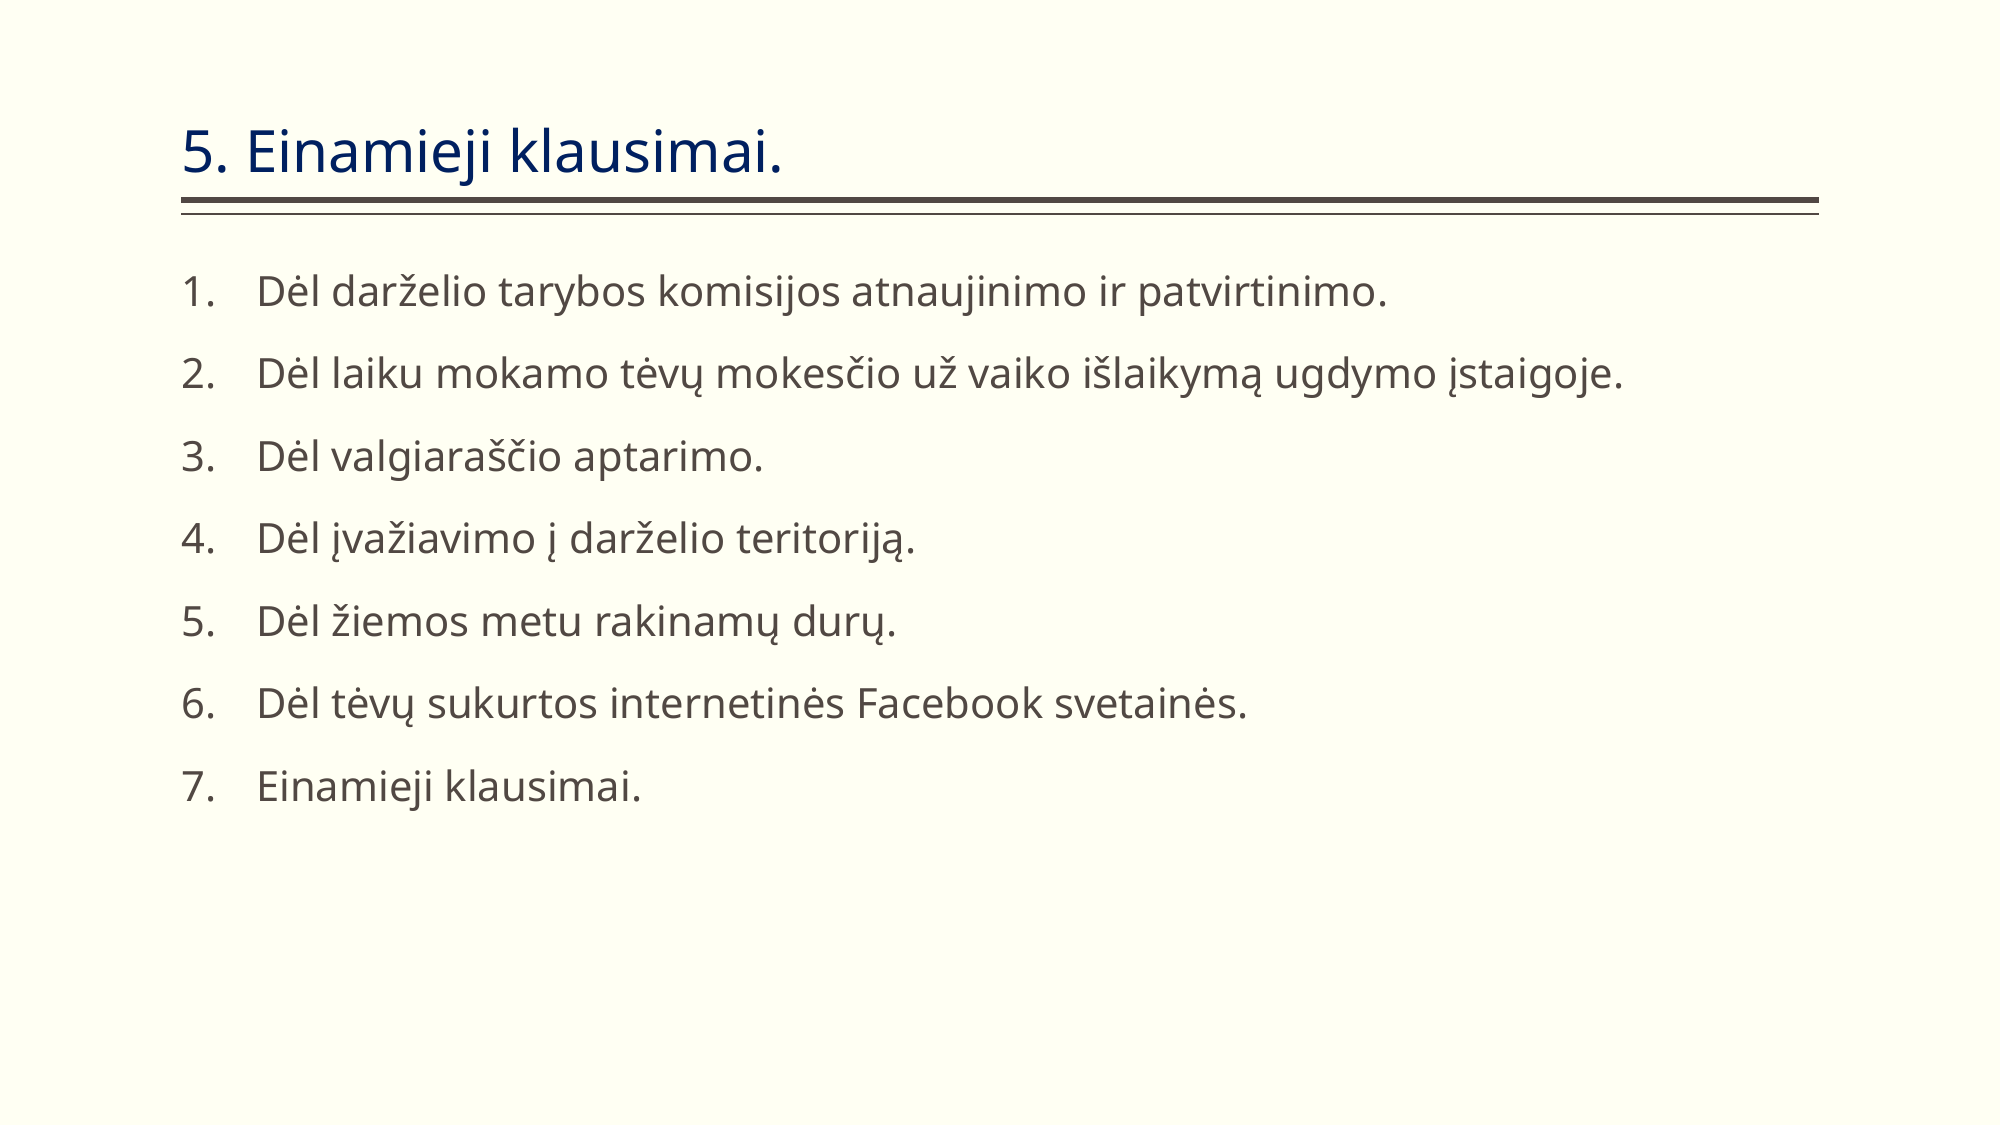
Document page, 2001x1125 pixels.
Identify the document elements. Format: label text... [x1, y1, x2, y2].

title 5. Einamieji klausimai. [181, 12, 1819, 193]
list Dėl darželio tarybos komisijos atnaujinimo ir patvirtinimo. Dėl laiku mokamo tėvų mokesčio už vaiko išlaikymą ugdymo įstaigoje. Dėl valgiaraščio aptarimo. Dėl įvažiavimo į darželio teritoriją. Dėl žiemos metu rakinamų durų. Dėl tėvų sukurtos internetinės Facebook svetainės. Einamieji klausimai. [181, 262, 1819, 1013]
